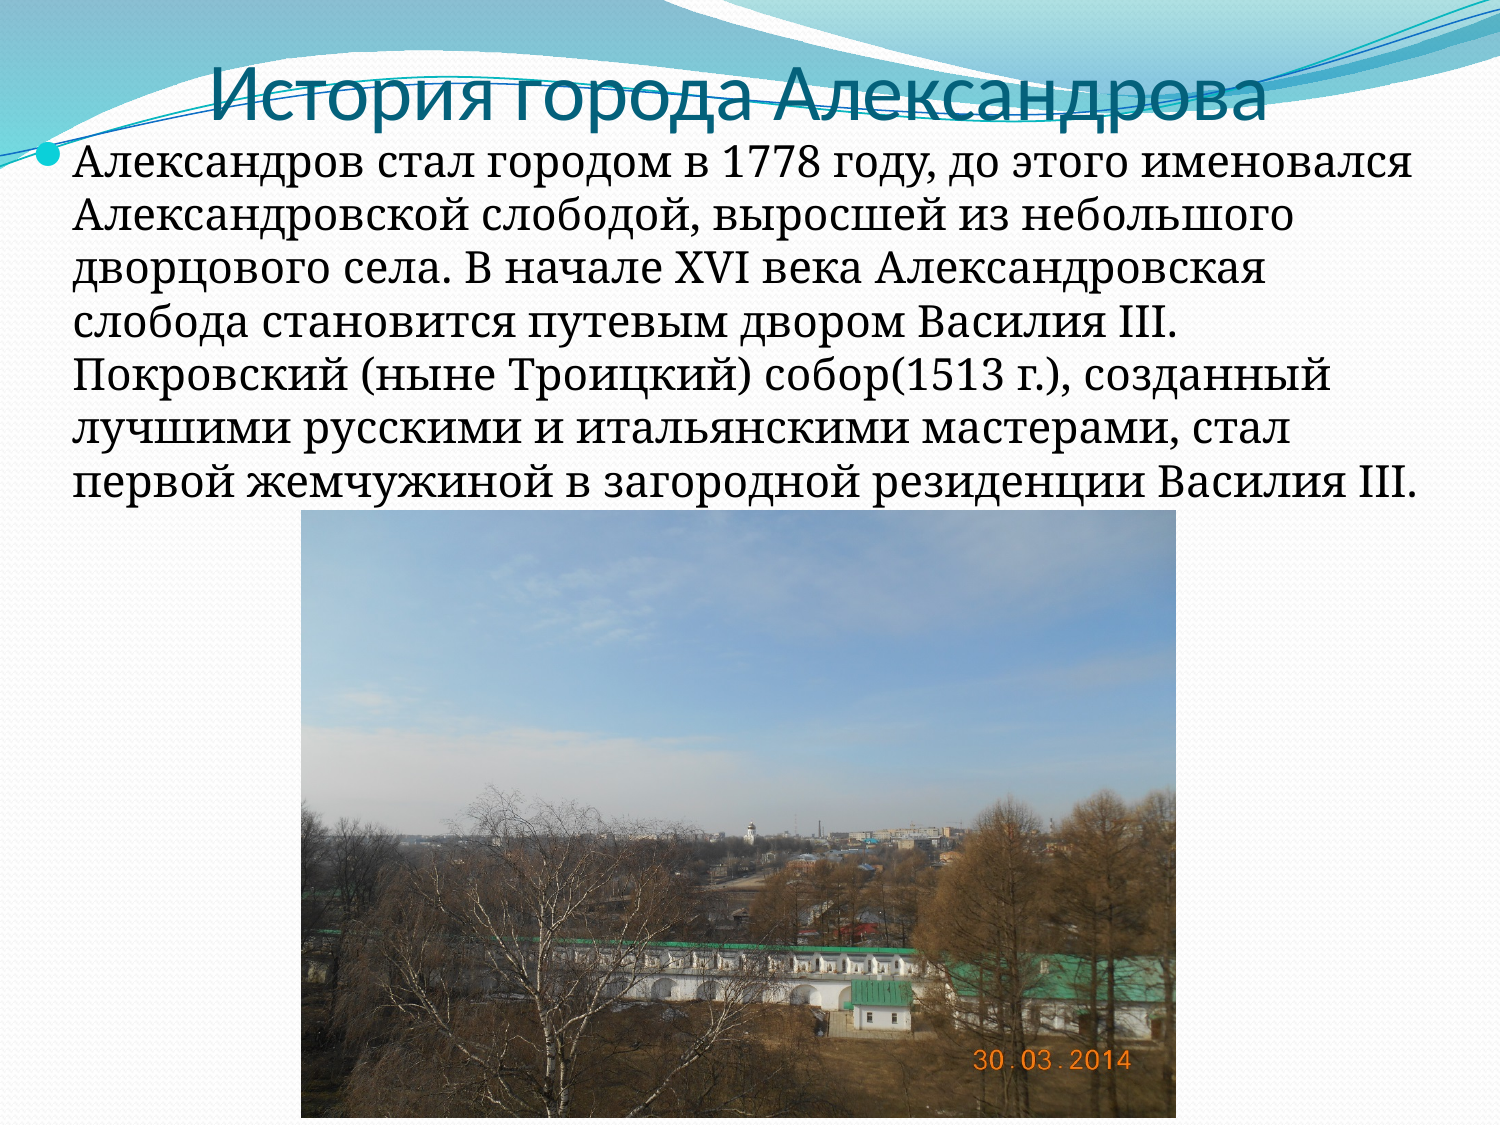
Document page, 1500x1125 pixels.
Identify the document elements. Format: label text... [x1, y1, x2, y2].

picture [300, 510, 1176, 1118]
title История города Александрова [64, 30, 1415, 125]
list Александров стал городом в 1778 году, до этого именовался Александровской слободой, выросшей из небольшого дворцового села. В начале XVI века Александровская слобода становится путевым двором Василия III. Покровский (ныне Троицкий) собор(1513 г.), созданный лучшими русскими и итальянскими мастерами, стал первой жемчужиной в загородной резиденции Василия III. [17, 125, 1447, 539]
